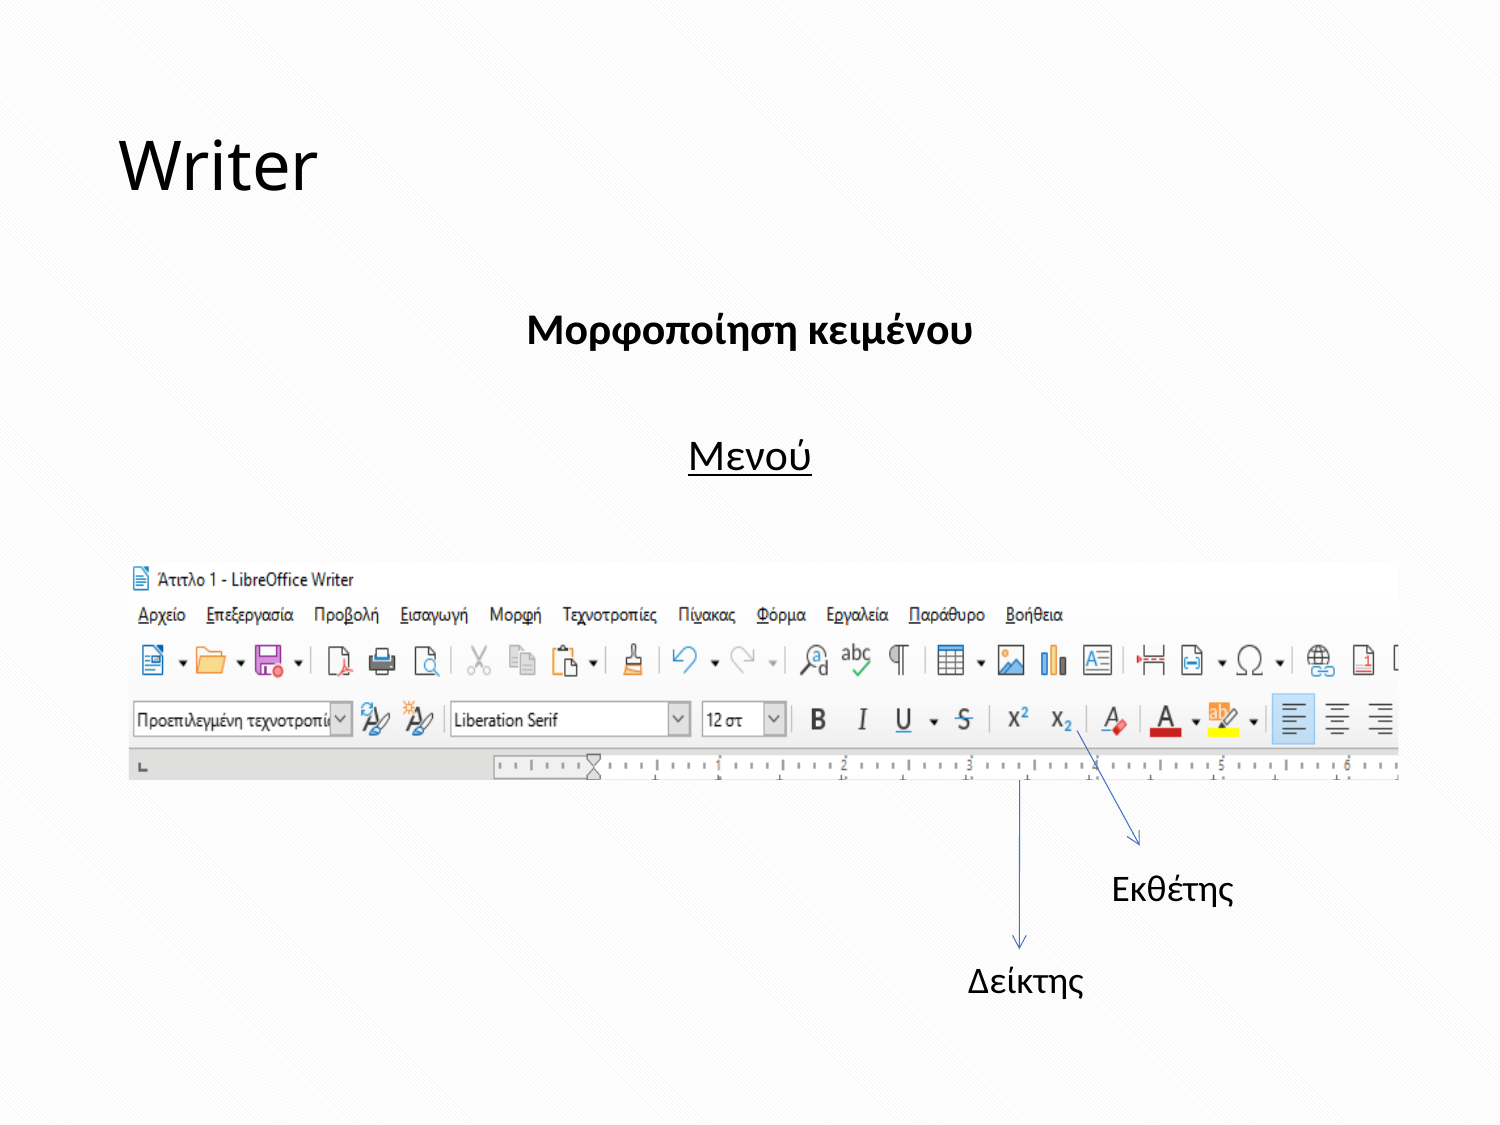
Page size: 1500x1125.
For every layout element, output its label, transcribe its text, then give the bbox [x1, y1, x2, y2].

list Μορφοποίηση κειμένου Μενού [103, 299, 1397, 1014]
picture [128, 562, 1399, 780]
title Writer [103, 59, 1397, 278]
text_box Εκθέτης [1096, 857, 1249, 917]
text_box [1077, 730, 1140, 846]
text_box Δείκτης [953, 949, 1099, 1009]
